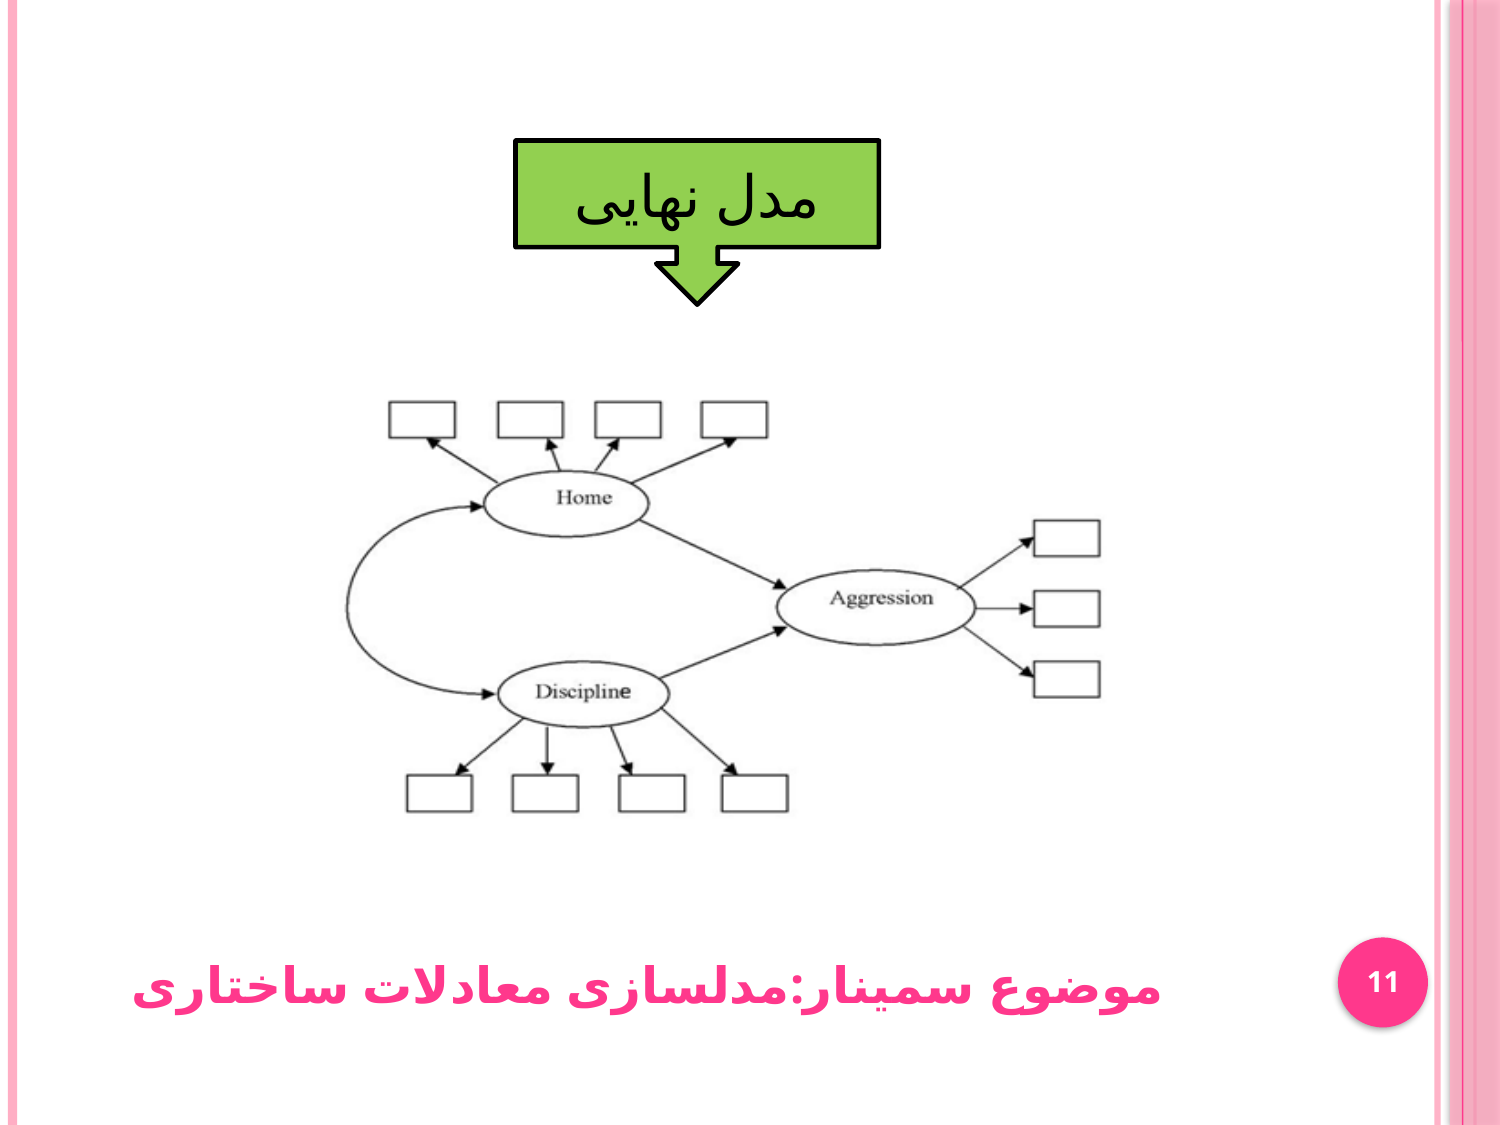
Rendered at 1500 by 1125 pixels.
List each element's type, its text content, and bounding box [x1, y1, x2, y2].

picture [210, 351, 1196, 868]
text_box مدل نهایی [513, 138, 881, 307]
list [75, 70, 1325, 1062]
slide_number 11 [1333, 940, 1434, 1027]
footer موضوع سمینار:مدلسازی معادلات ساختاری [117, 984, 1266, 1043]
